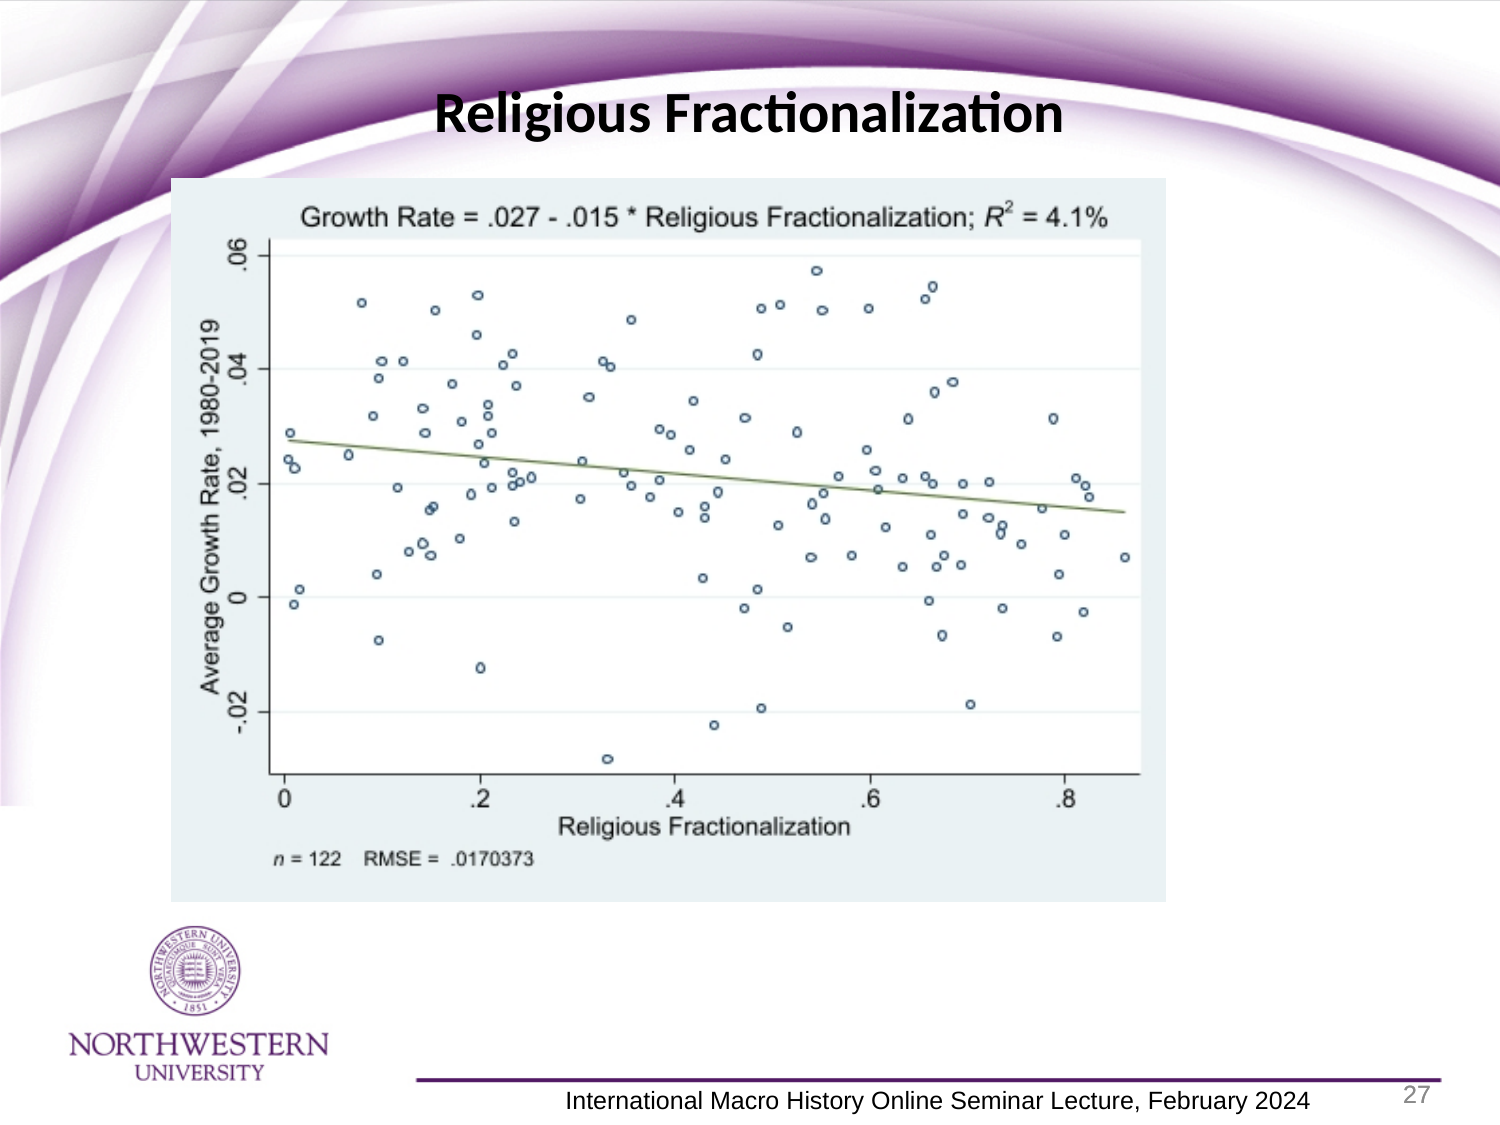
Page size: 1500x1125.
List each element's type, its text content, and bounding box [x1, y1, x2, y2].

title Religious Fractionalization [74, 52, 1426, 167]
picture [0, 0, 1500, 1125]
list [171, 178, 1166, 902]
text_box 27 [1095, 1063, 1446, 1124]
text_box International Macro History Online Seminar Lecture, February 2024 [543, 1076, 1328, 1122]
